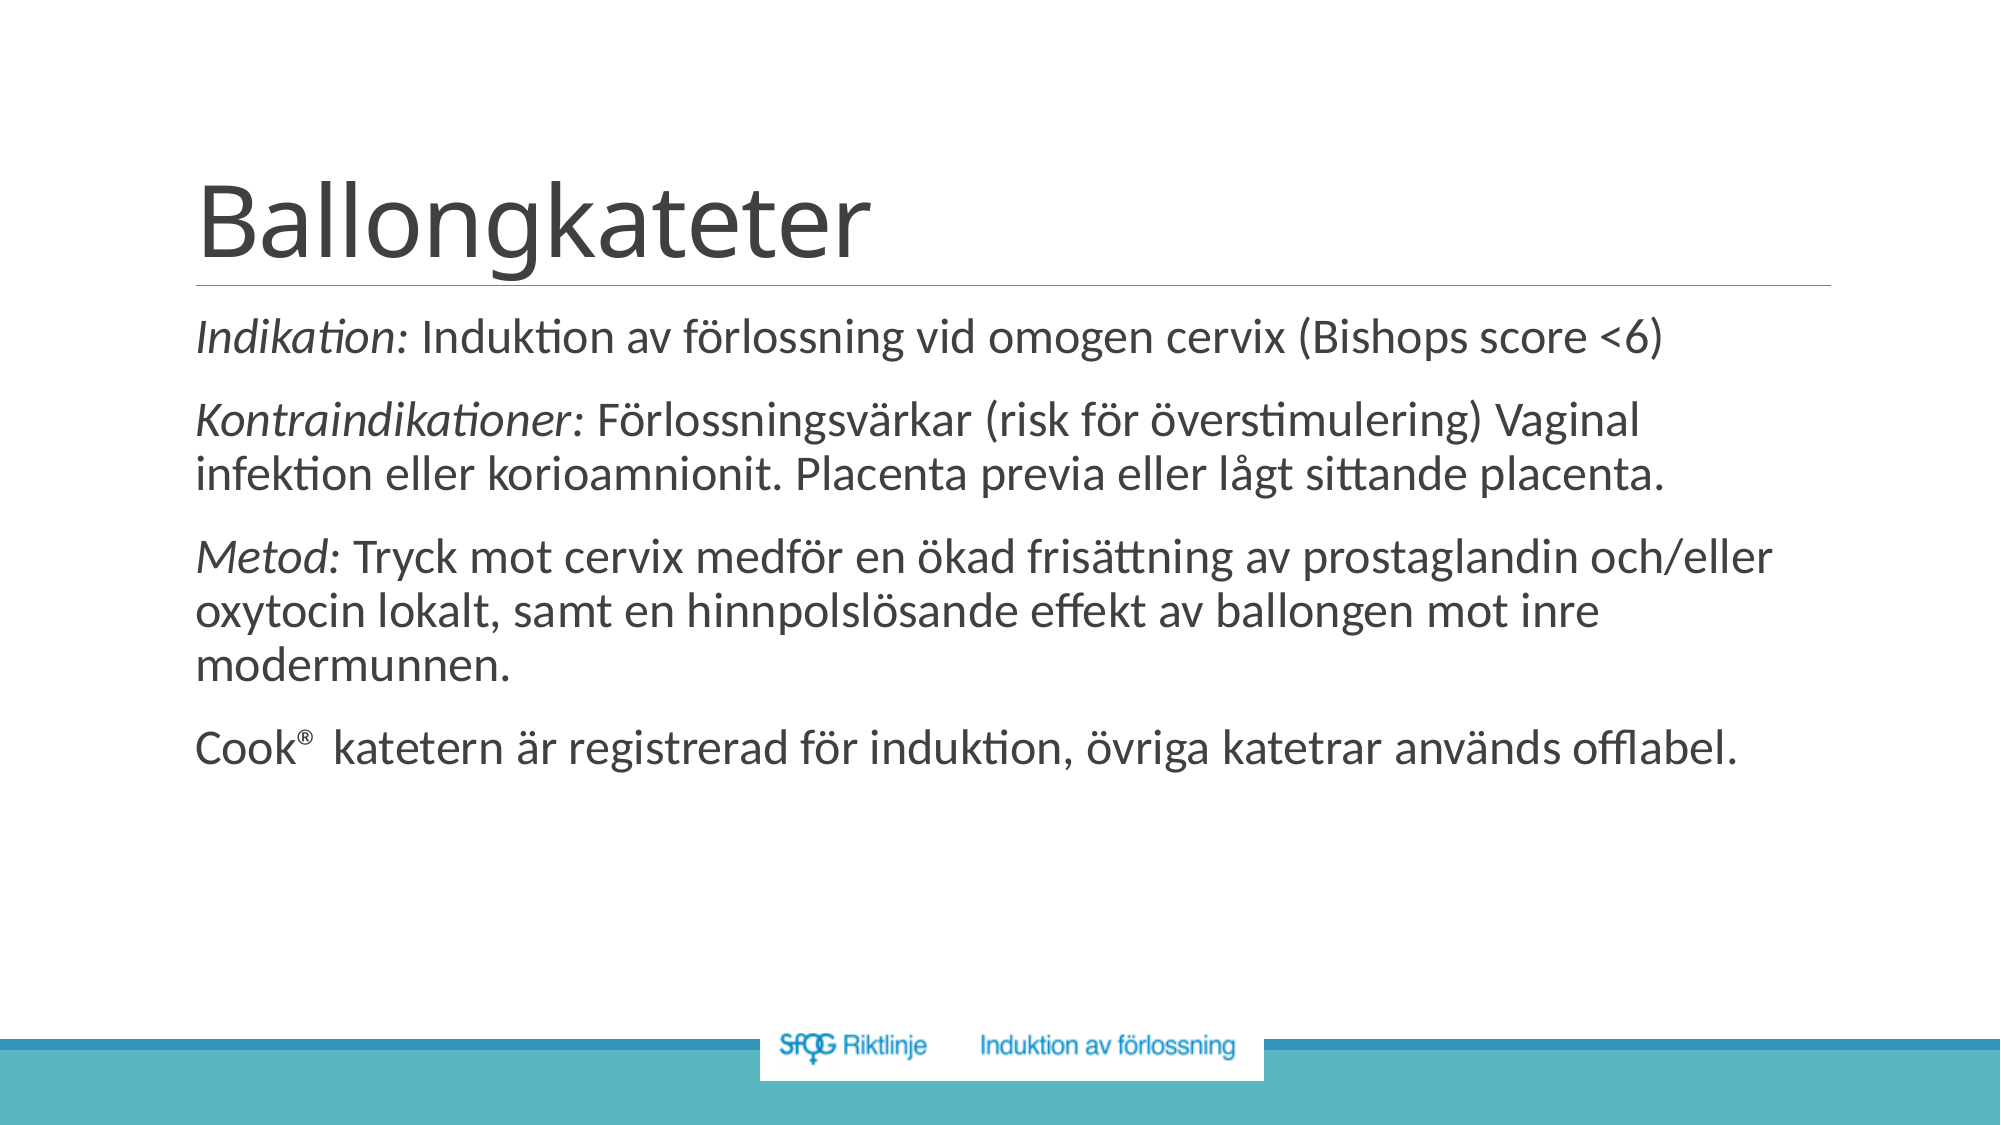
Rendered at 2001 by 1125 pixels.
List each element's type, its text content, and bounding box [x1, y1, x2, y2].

list Indikation: Induktion av förlossning vid omogen cervix (Bishops score <6) Kontraindikationer: Förlossningsvärkar (risk för överstimulering) Vaginal infektion eller korioamnionit. Placenta previa eller lågt sittande placenta. Metod: Tryck mot cervix medför en ökad frisättning av prostaglandin och/eller oxytocin lokalt, samt en hinnpolslösande effekt av ballongen mot inre modermunnen. Cook® katetern är registrerad för induktion, övriga katetrar används offlabel. [180, 302, 1830, 963]
title Ballongkateter [180, 47, 1830, 285]
picture [759, 1012, 1264, 1081]
